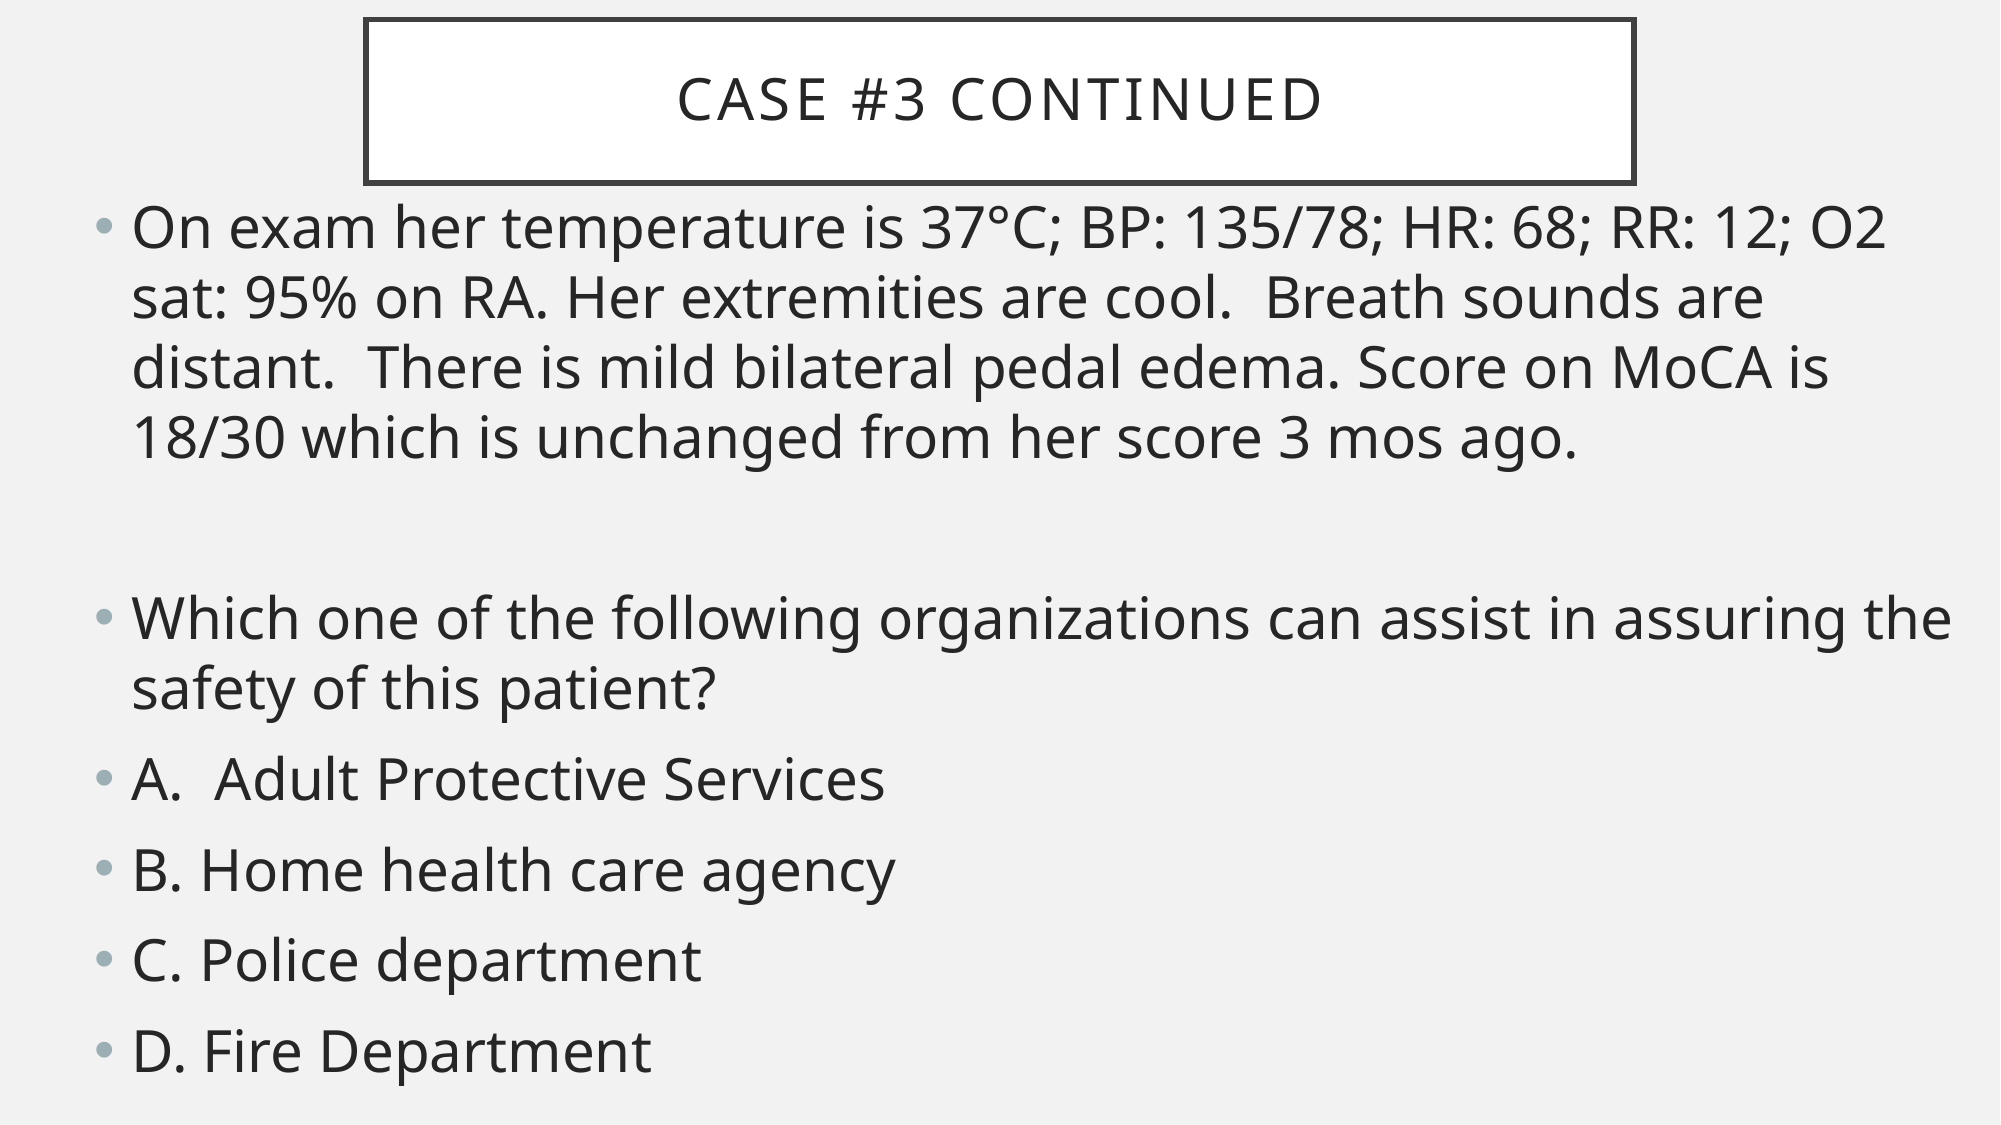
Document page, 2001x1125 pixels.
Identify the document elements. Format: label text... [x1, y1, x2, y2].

list On exam her temperature is 37°C; BP: 135/78; HR: 68; RR: 12; O2 sat: 95% on RA. Her extremities are cool. Breath sounds are distant. There is mild bilateral pedal edema. Score on MoCA is 18/30 which is unchanged from her score 3 mos ago. Which one of the following organizations can assist in assuring the safety of this patient? A. Adult Protective Services B. Home health care agency C. Police department D. Fire Department [79, 183, 1977, 1097]
title Case #3 Continued [363, 17, 1637, 183]
